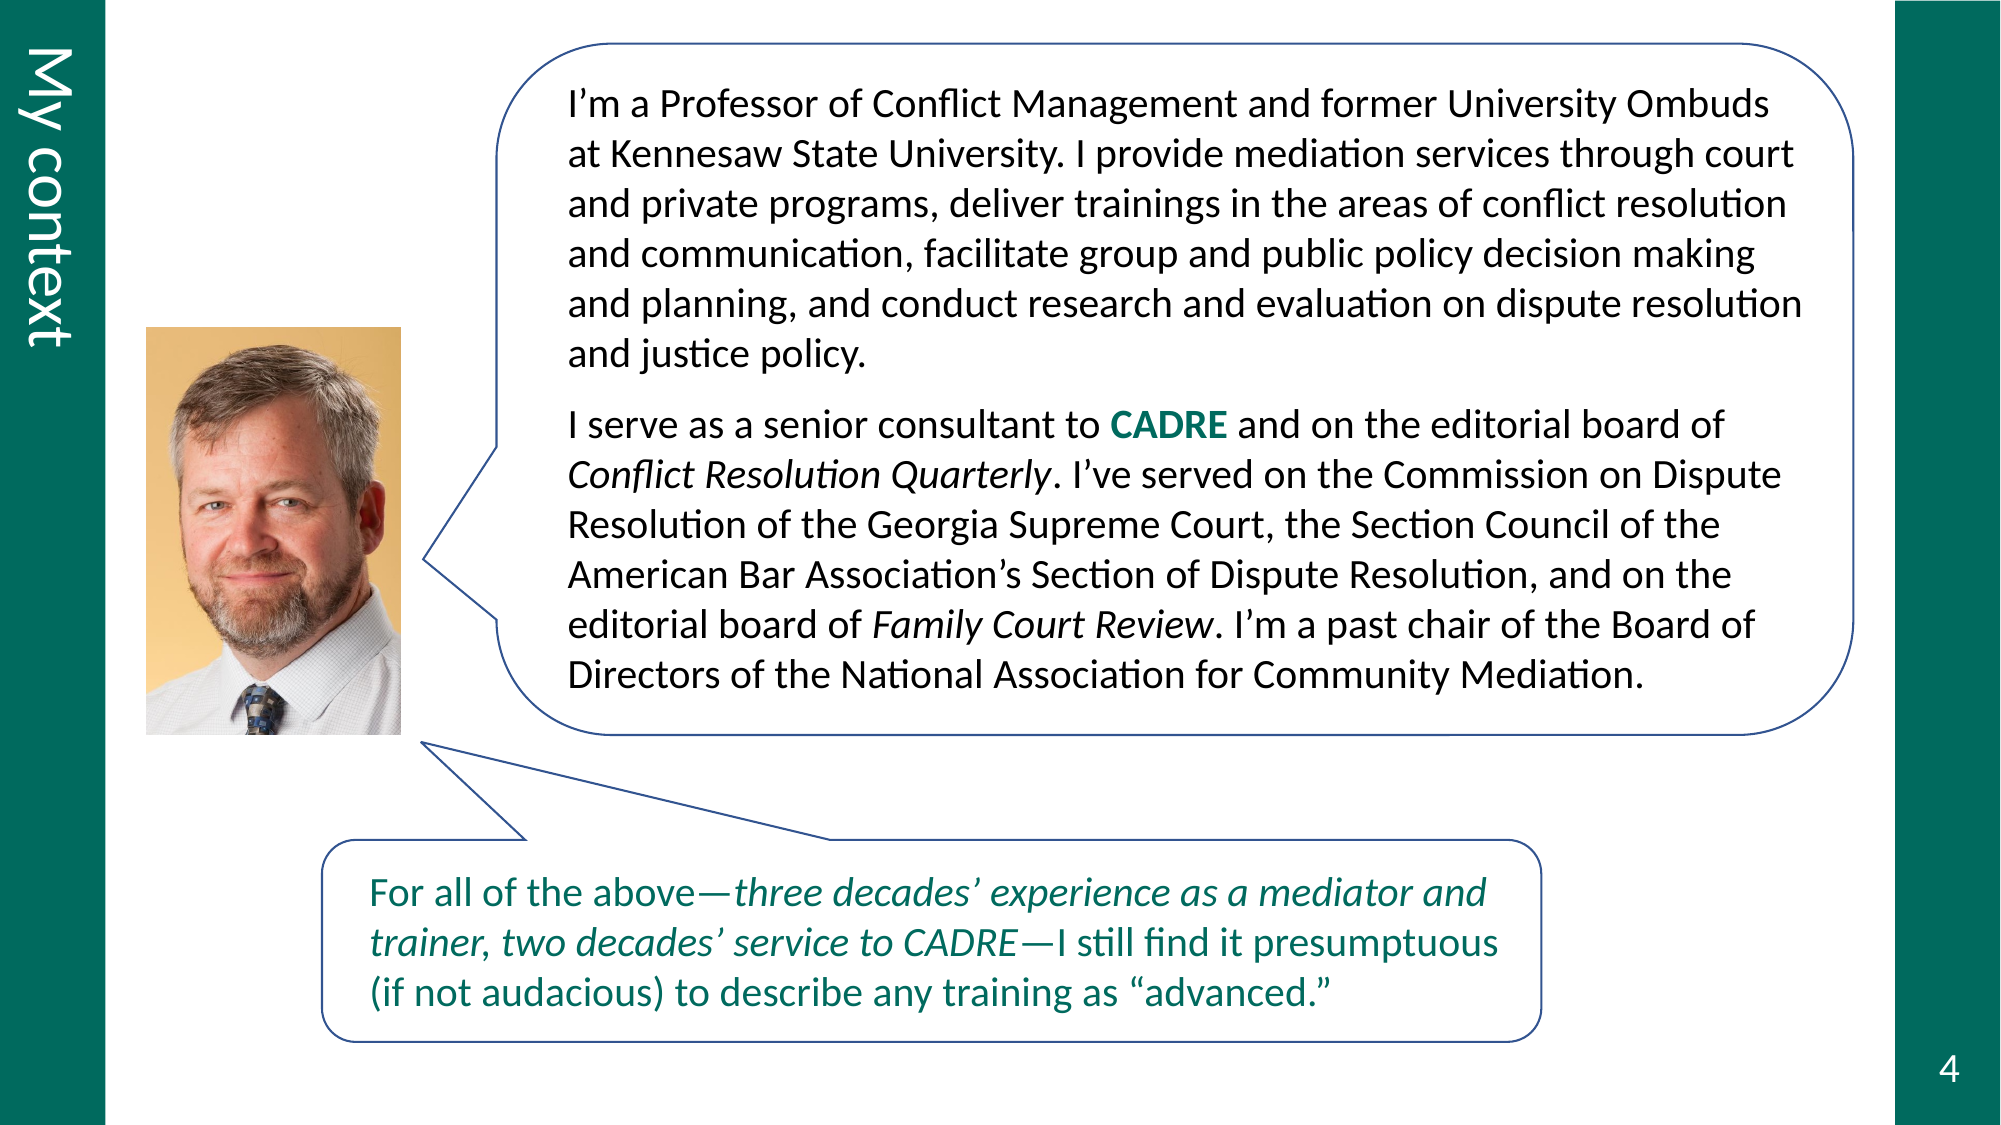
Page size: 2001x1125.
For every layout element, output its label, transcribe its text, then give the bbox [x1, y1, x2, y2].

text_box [496, 43, 1854, 735]
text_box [321, 839, 1542, 1042]
text_box 4 [1904, 1033, 1994, 1094]
text_box My context [9, 29, 104, 1008]
picture [146, 327, 401, 736]
